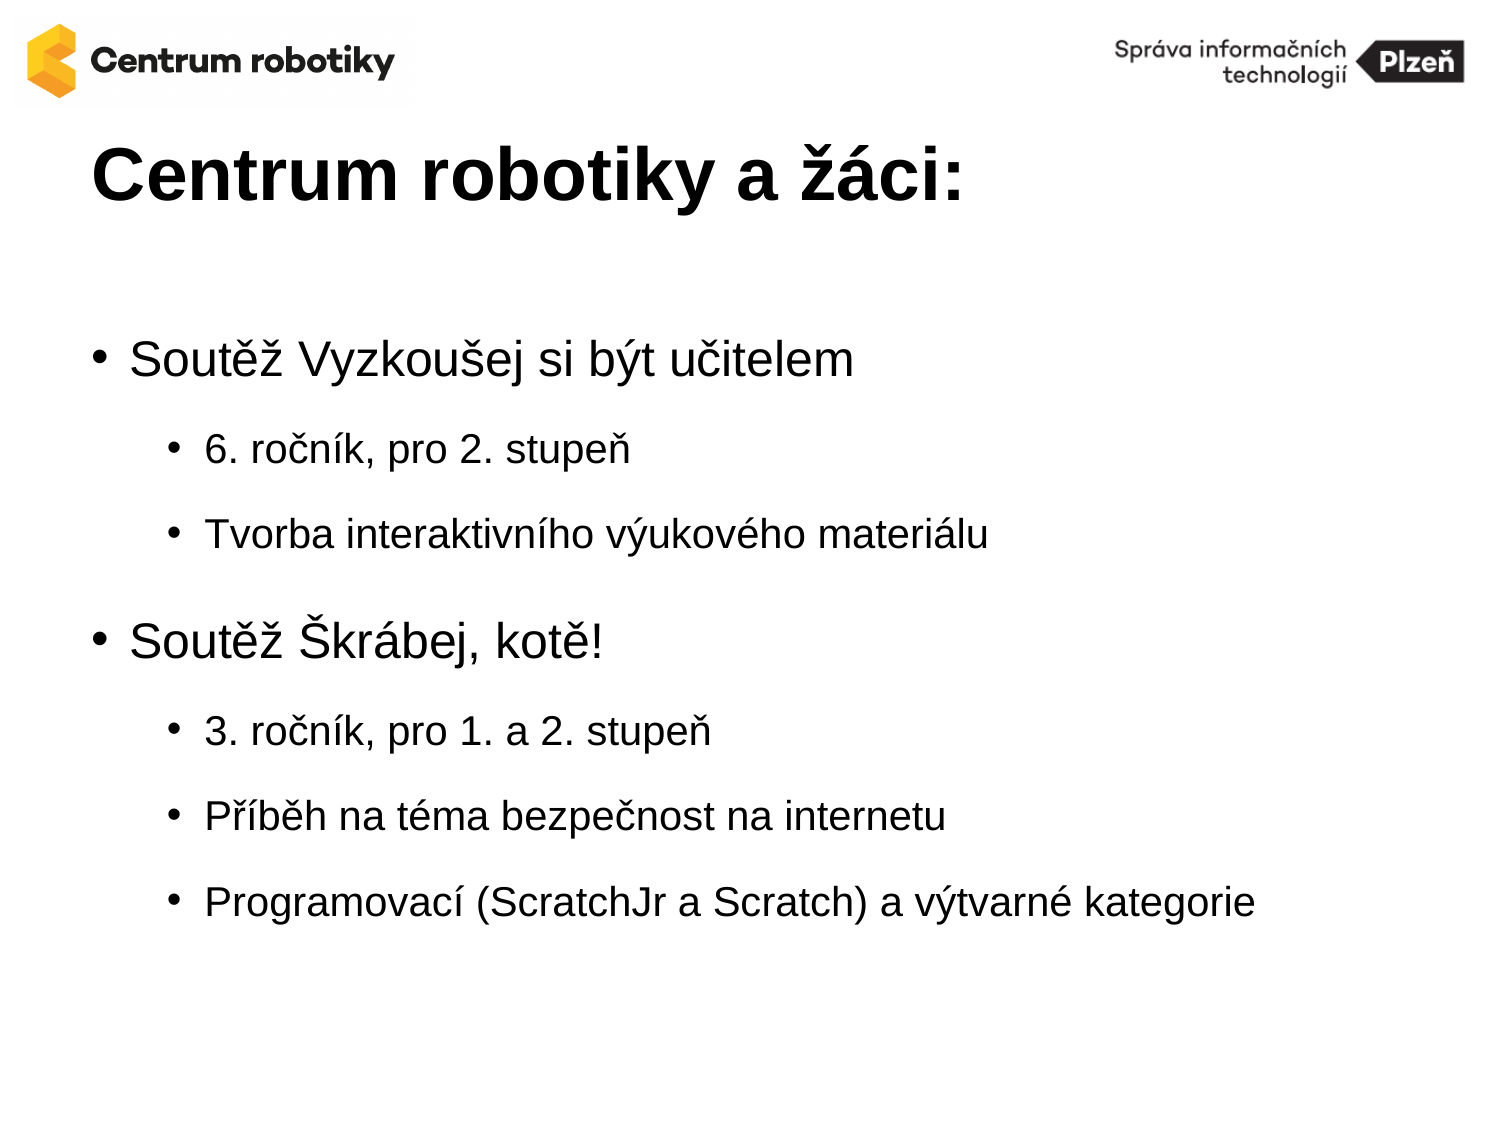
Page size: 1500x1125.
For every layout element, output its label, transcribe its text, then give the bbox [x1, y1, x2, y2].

title Centrum robotiky a žáci: [76, 128, 1424, 288]
list Soutěž Vyzkoušej si být učitelem 6. ročník, pro 2. stupeň Tvorba interaktivního výukového materiálu Soutěž Škrábej, kotě! 3. ročník, pro 1. a 2. stupeň Příběh na téma bezpečnost na internetu Programovací (ScratchJr a Scratch) a výtvarné kategorie [76, 288, 1424, 942]
picture [12, 12, 415, 109]
